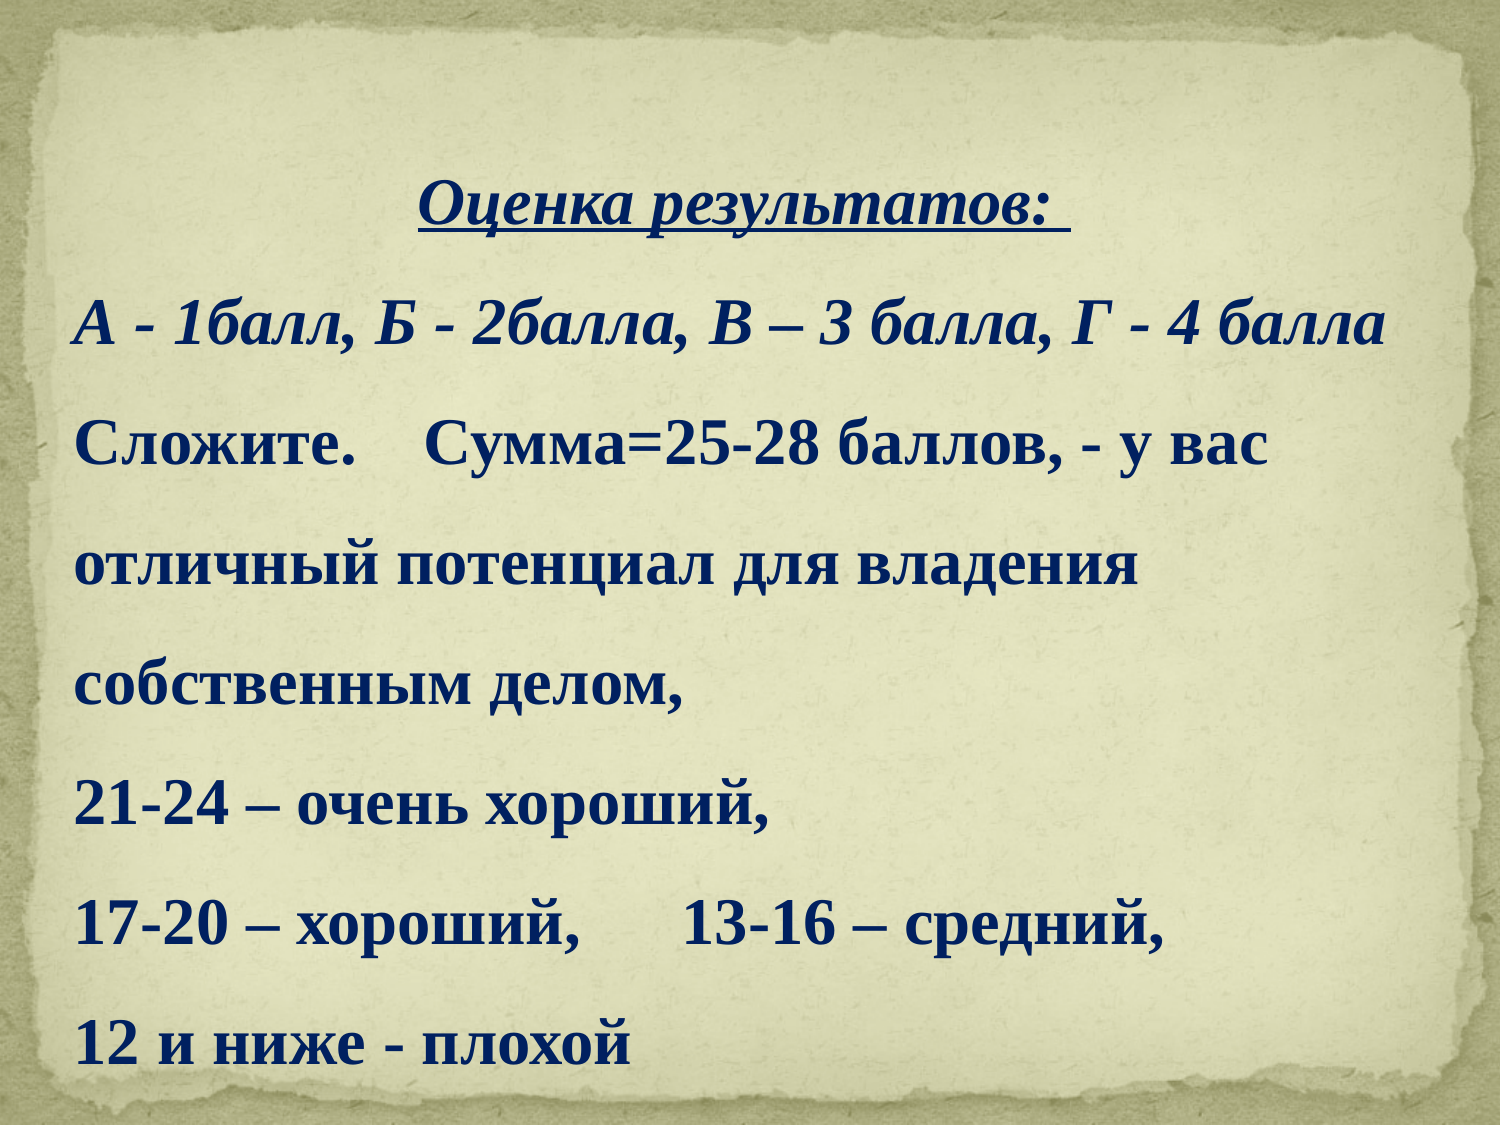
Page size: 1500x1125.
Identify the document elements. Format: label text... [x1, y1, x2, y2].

text_box Оценка результатов: А - 1балл, Б - 2балла, В – 3 балла, Г - 4 балла Сложите. Сумма=25-28 баллов, - у вас отличный потенциал для владения собственным делом, 21-24 – очень хороший, 17-20 – хороший, 13-16 – средний, 12 и ниже - плохой [58, 110, 1430, 1085]
